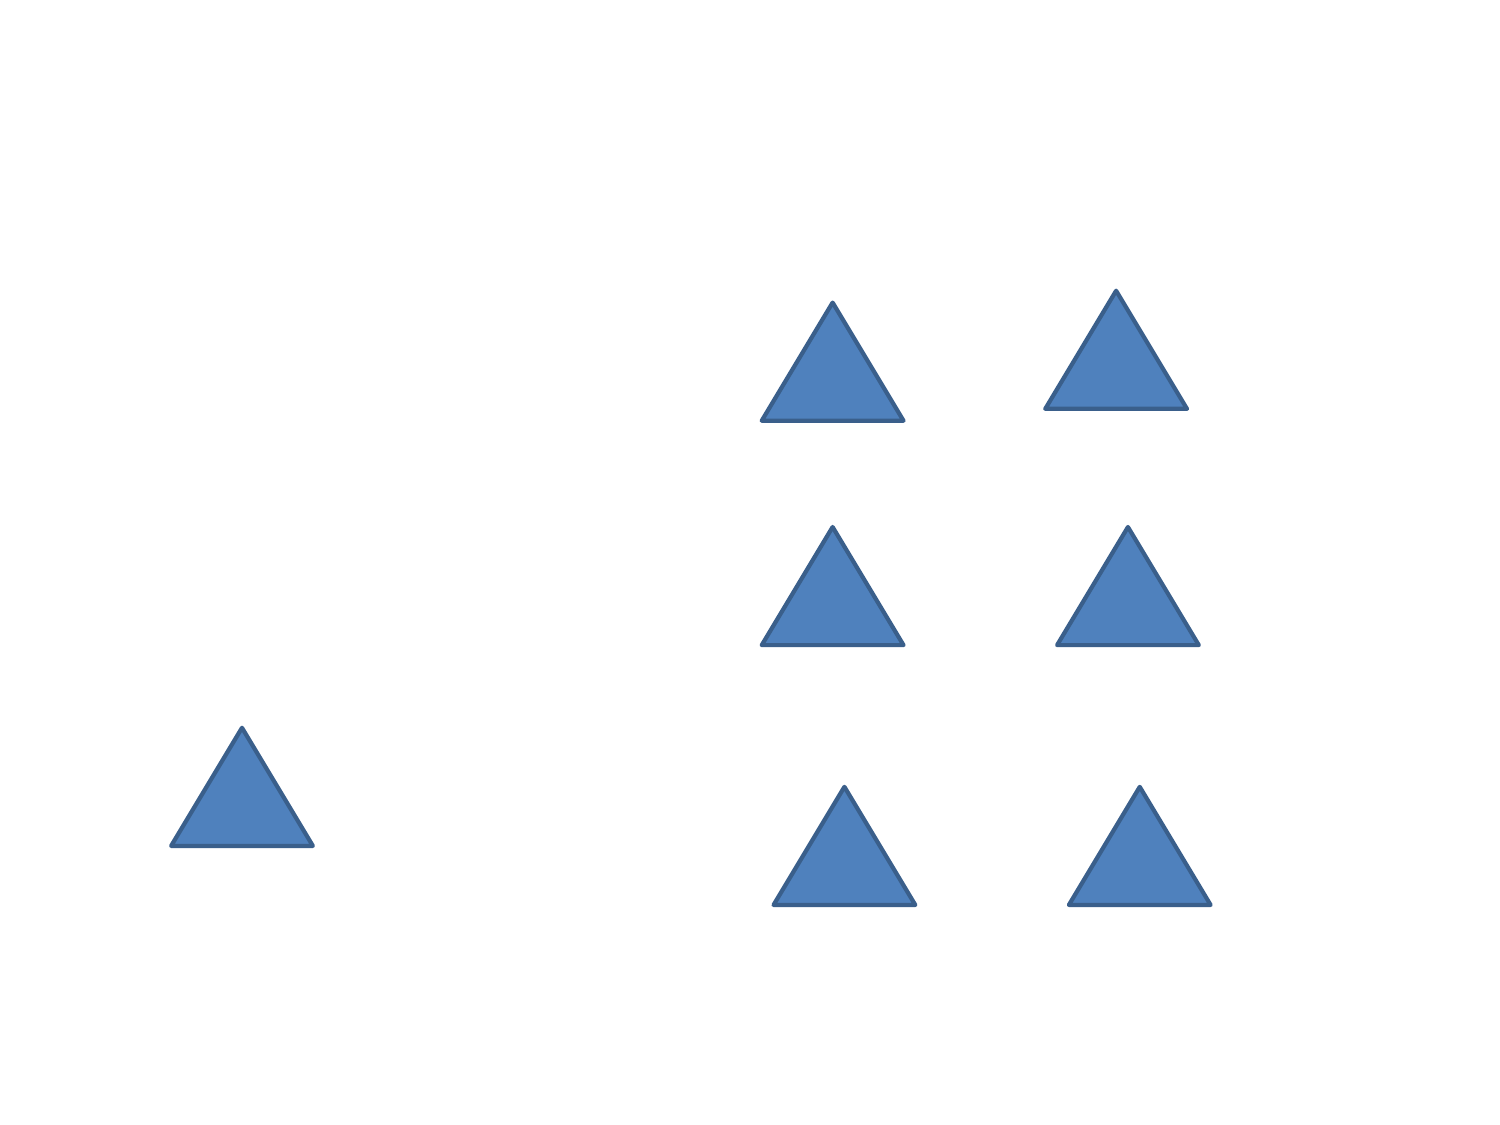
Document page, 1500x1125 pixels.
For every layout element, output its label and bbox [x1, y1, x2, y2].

text_box [759, 300, 906, 423]
text_box [1067, 784, 1213, 908]
text_box [1043, 288, 1189, 411]
text_box [759, 524, 906, 648]
text_box [1055, 524, 1201, 648]
text_box [169, 725, 315, 849]
text_box [771, 784, 918, 908]
